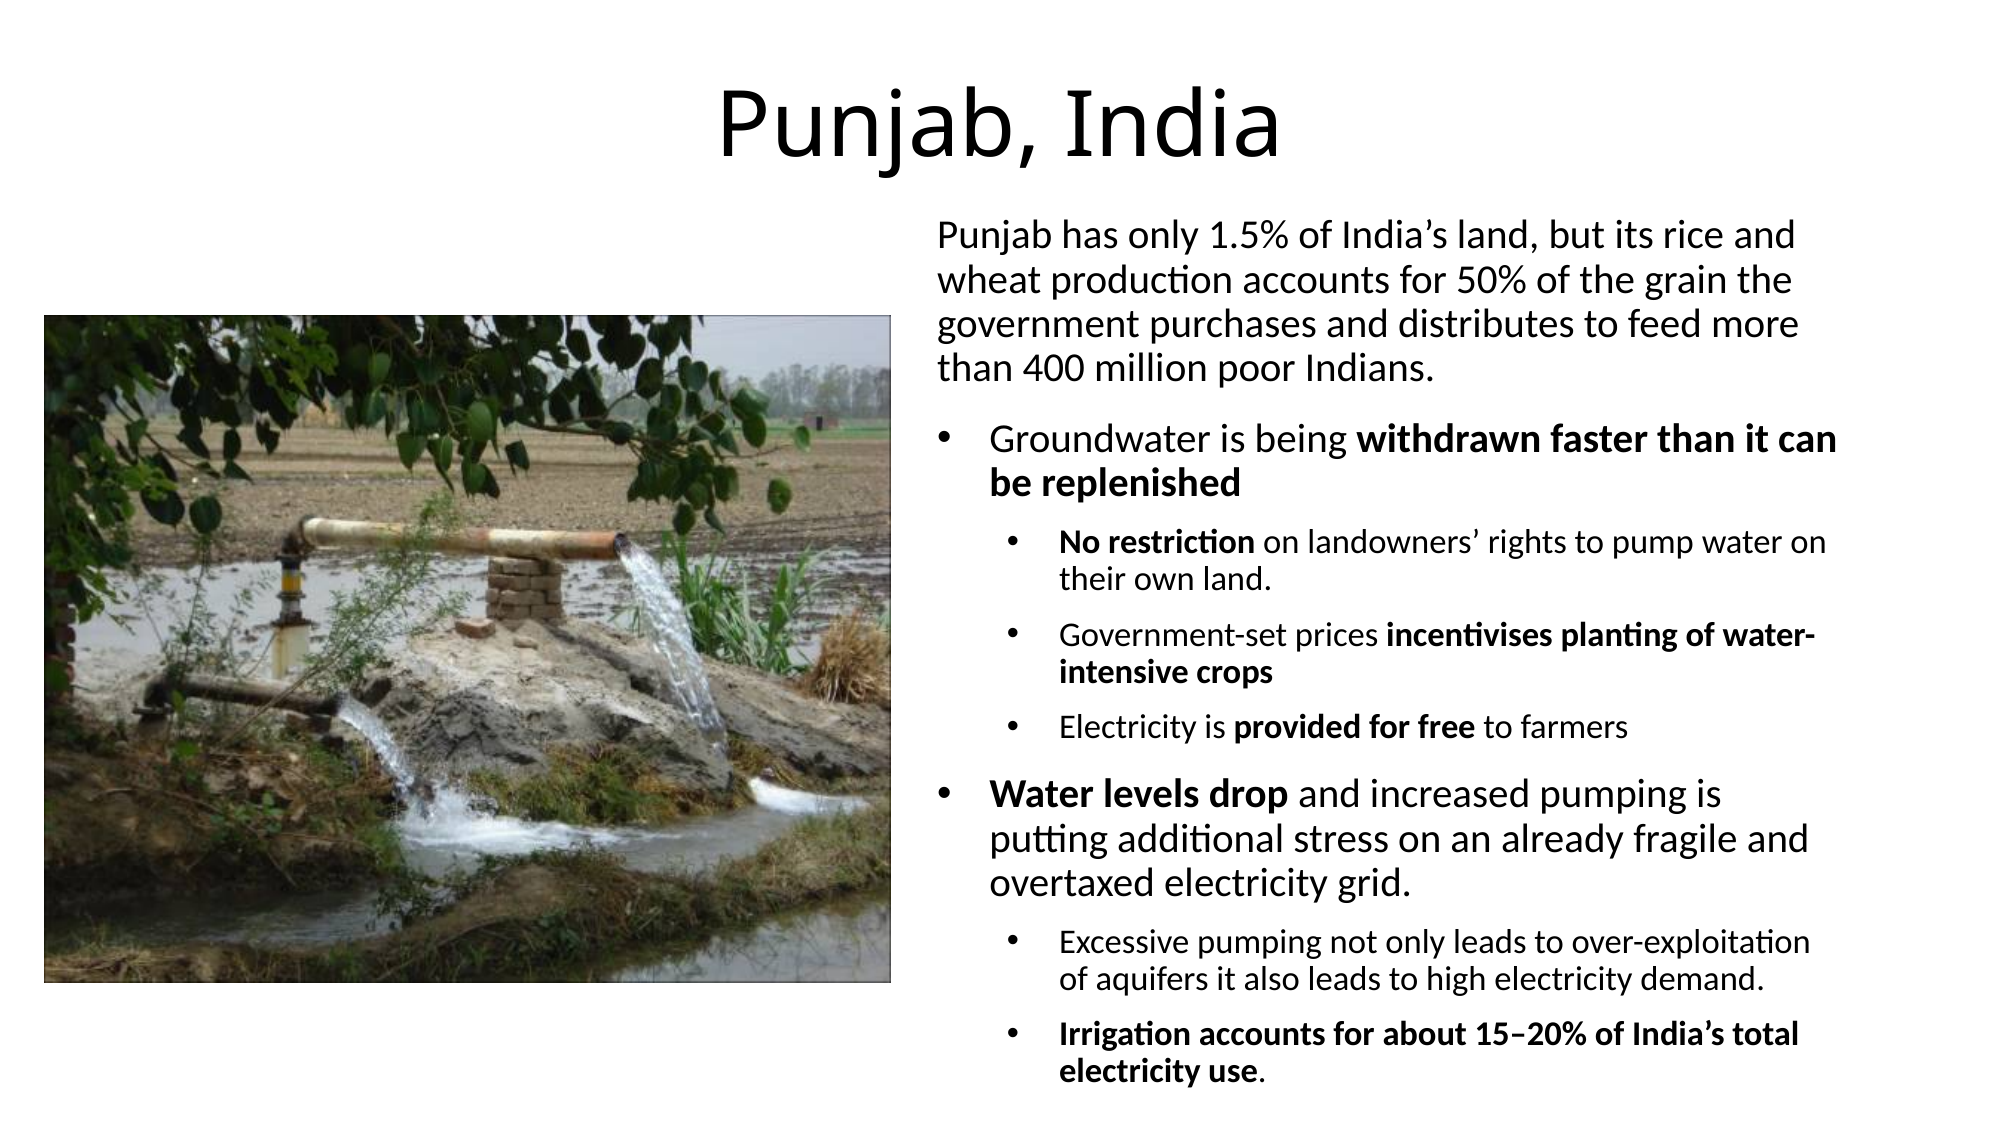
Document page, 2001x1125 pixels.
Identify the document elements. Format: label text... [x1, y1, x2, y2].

picture [44, 315, 891, 983]
text_box Punjab has only 1.5% of India’s land, but its rice and wheat production accounts for 50% of the grain the government purchases and distributes to feed more than 400 million poor Indians. Groundwater is being withdrawn faster than it can be replenished No restriction on landowners’ rights to pump water on their own land. Government-set prices incentivises planting of water-intensive crops Electricity is provided for free to farmers Water levels drop and increased pumping is putting additional stress on an already fragile and overtaxed electricity grid. Excessive pumping not only leads to over-exploitation of aquifers it also leads to high electricity demand. Irrigation accounts for about 15–20% of India’s total electricity use. [922, 205, 1863, 1103]
text_box Punjab, India [284, 7, 1716, 184]
